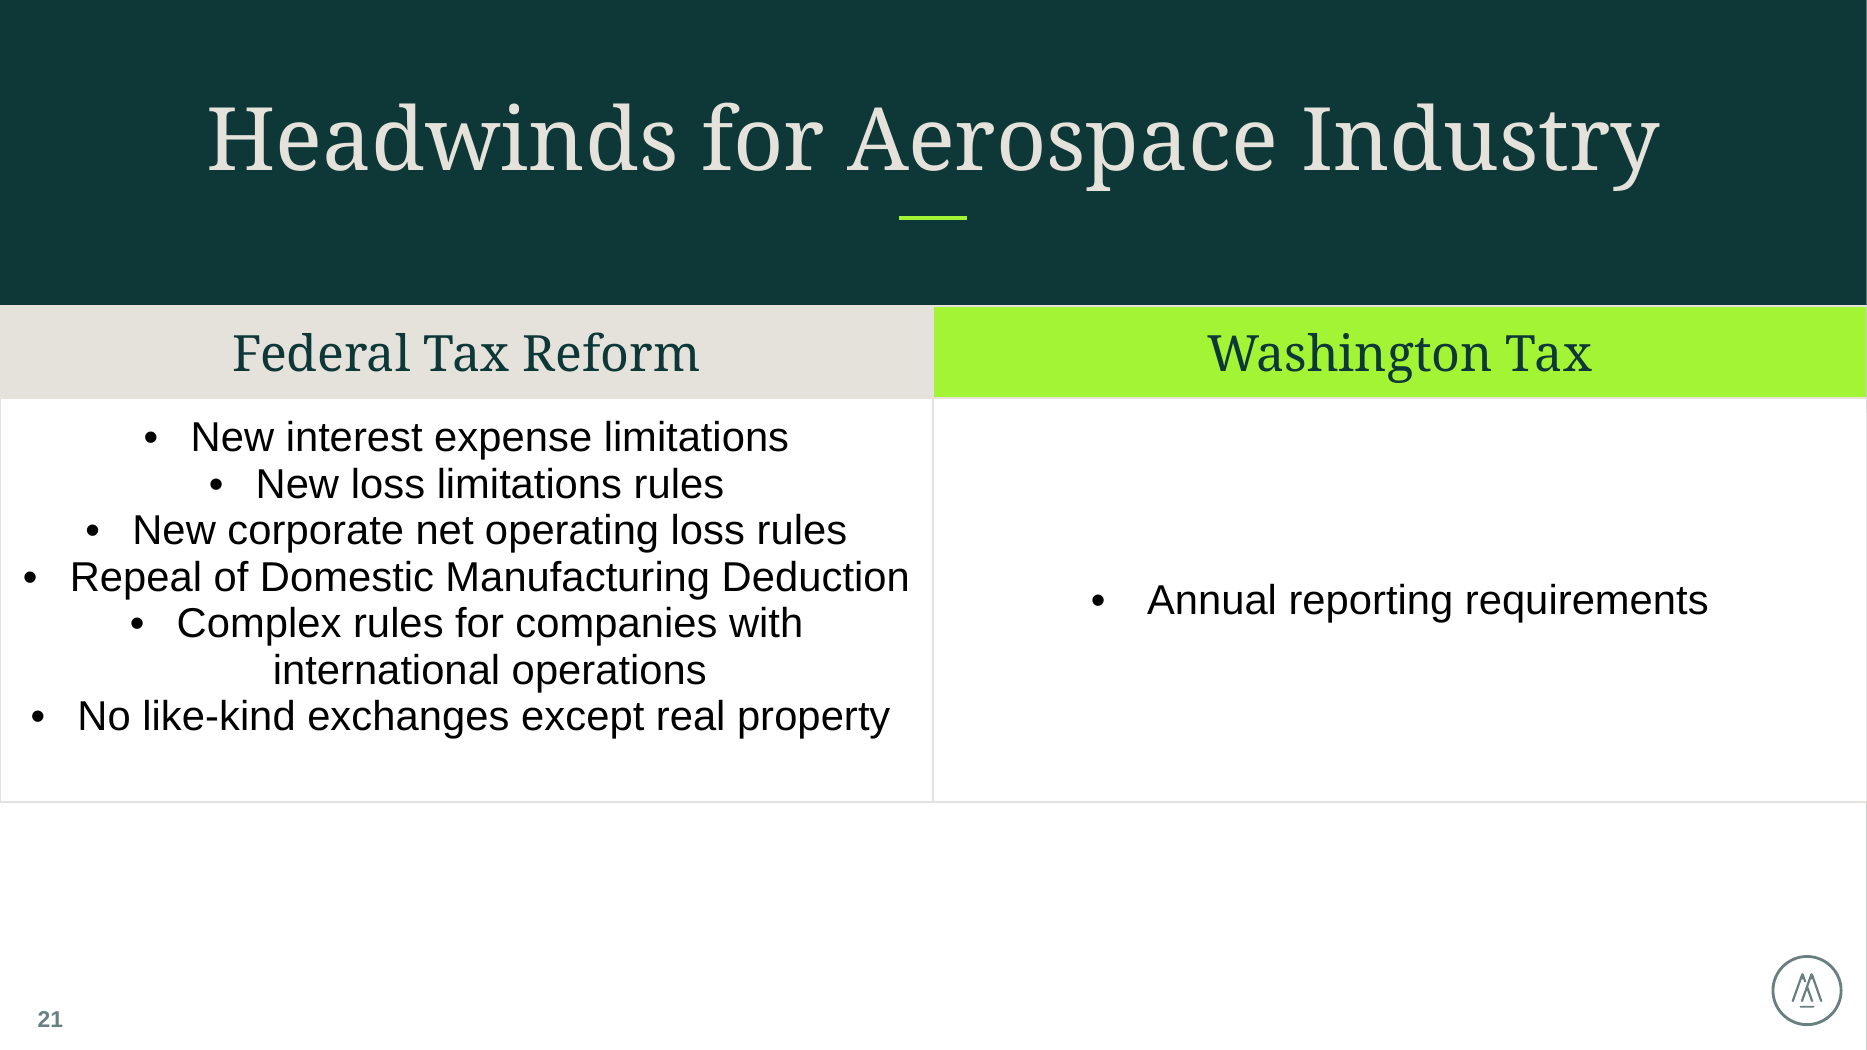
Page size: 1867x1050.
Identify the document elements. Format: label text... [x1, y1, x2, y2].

table_cell Annual reporting requirements [934, 399, 1866, 801]
slide_number 21 [0, 987, 64, 1050]
table_header Washington Tax [934, 307, 1866, 397]
title Headwinds for Aerospace Industry [108, 74, 1759, 188]
table_header Federal Tax Reform [1, 307, 932, 397]
table_cell New interest expense limitations New loss limitations rules New corporate net operating loss rules Repeal of Domestic Manufacturing Deduction Complex rules for companies with international operations No like-kind exchanges except real property [1, 399, 932, 801]
